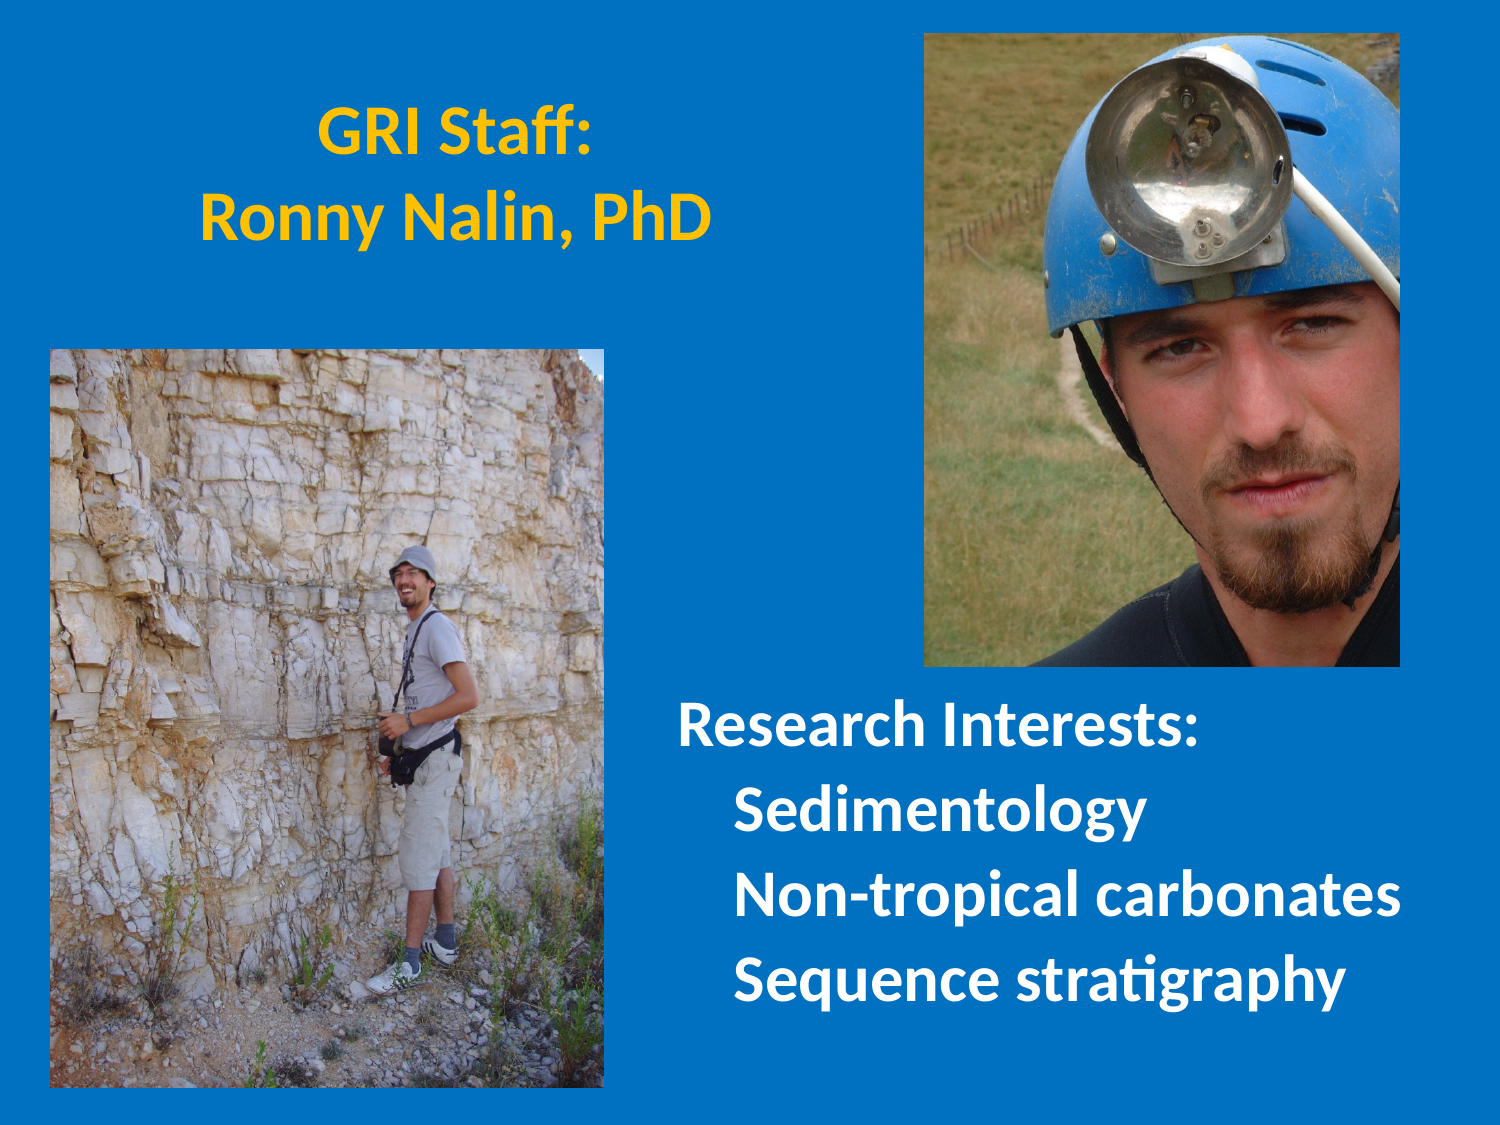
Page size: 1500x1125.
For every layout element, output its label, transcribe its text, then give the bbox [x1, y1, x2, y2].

picture [49, 349, 604, 1088]
picture [924, 32, 1401, 667]
title GRI Staff: Ronny Nalin, PhD [0, 75, 919, 263]
list Research Interests: Sedimentology Non-tropical carbonates Sequence stratigraphy [662, 680, 1450, 1081]
